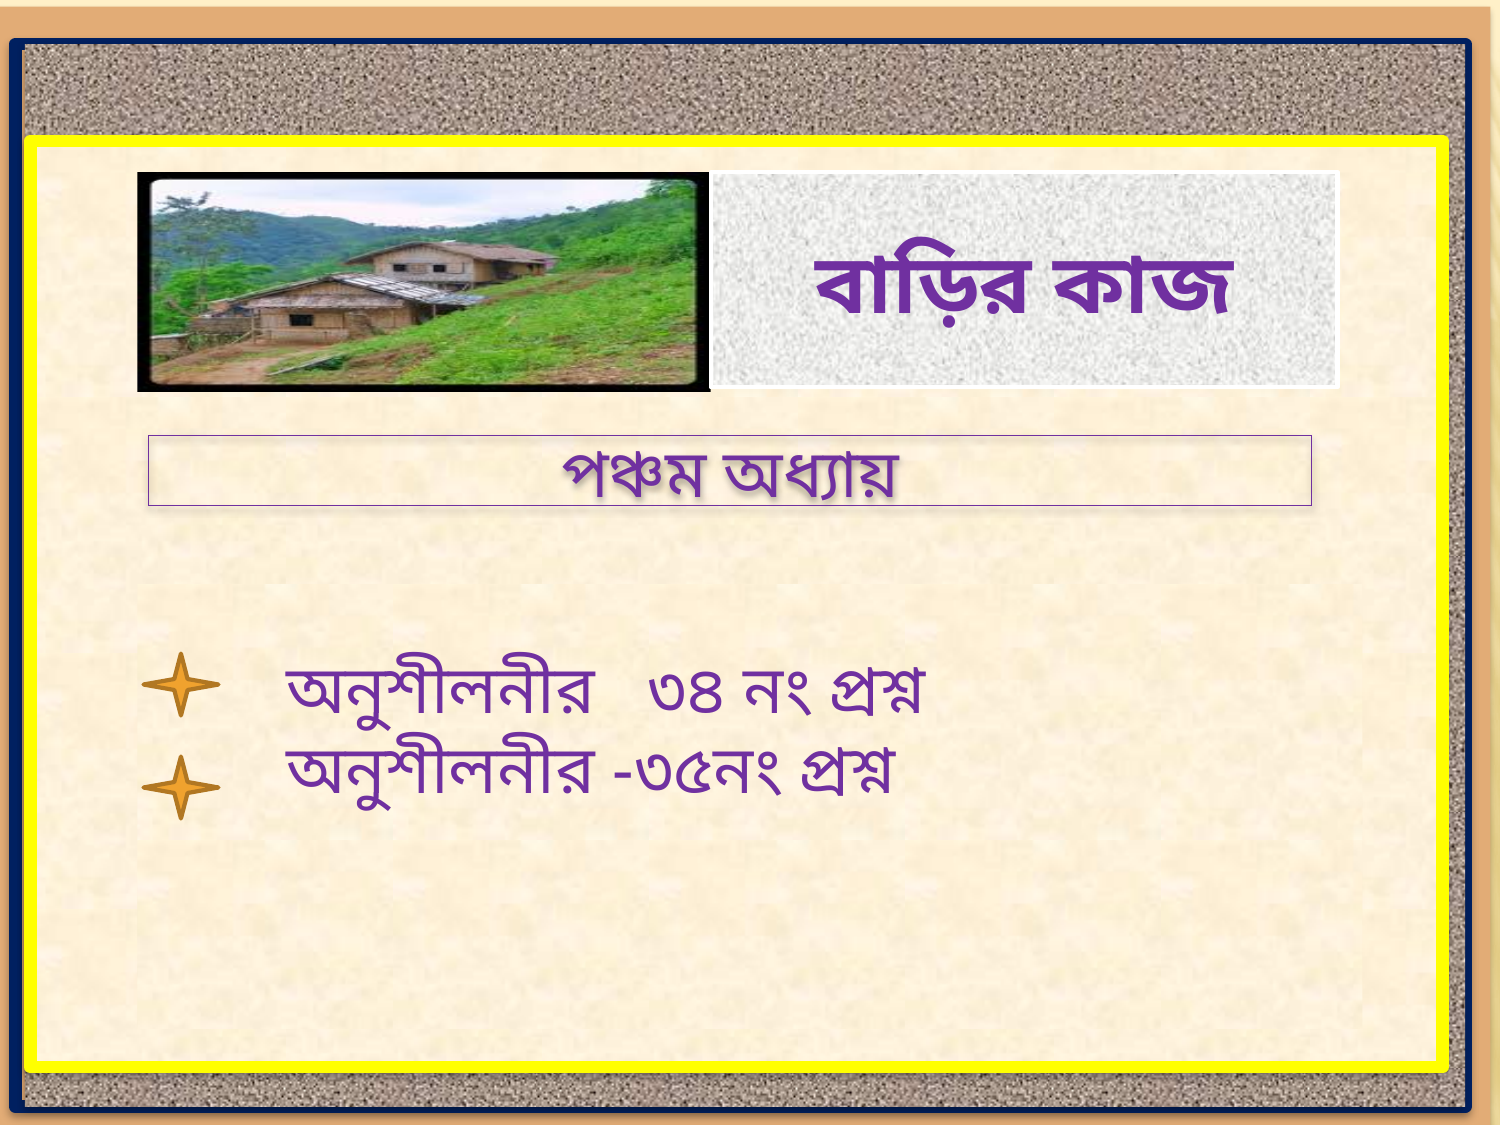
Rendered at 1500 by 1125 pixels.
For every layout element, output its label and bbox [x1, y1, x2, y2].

text_box [137, 171, 1338, 393]
text_box [0, 6, 1491, 1125]
